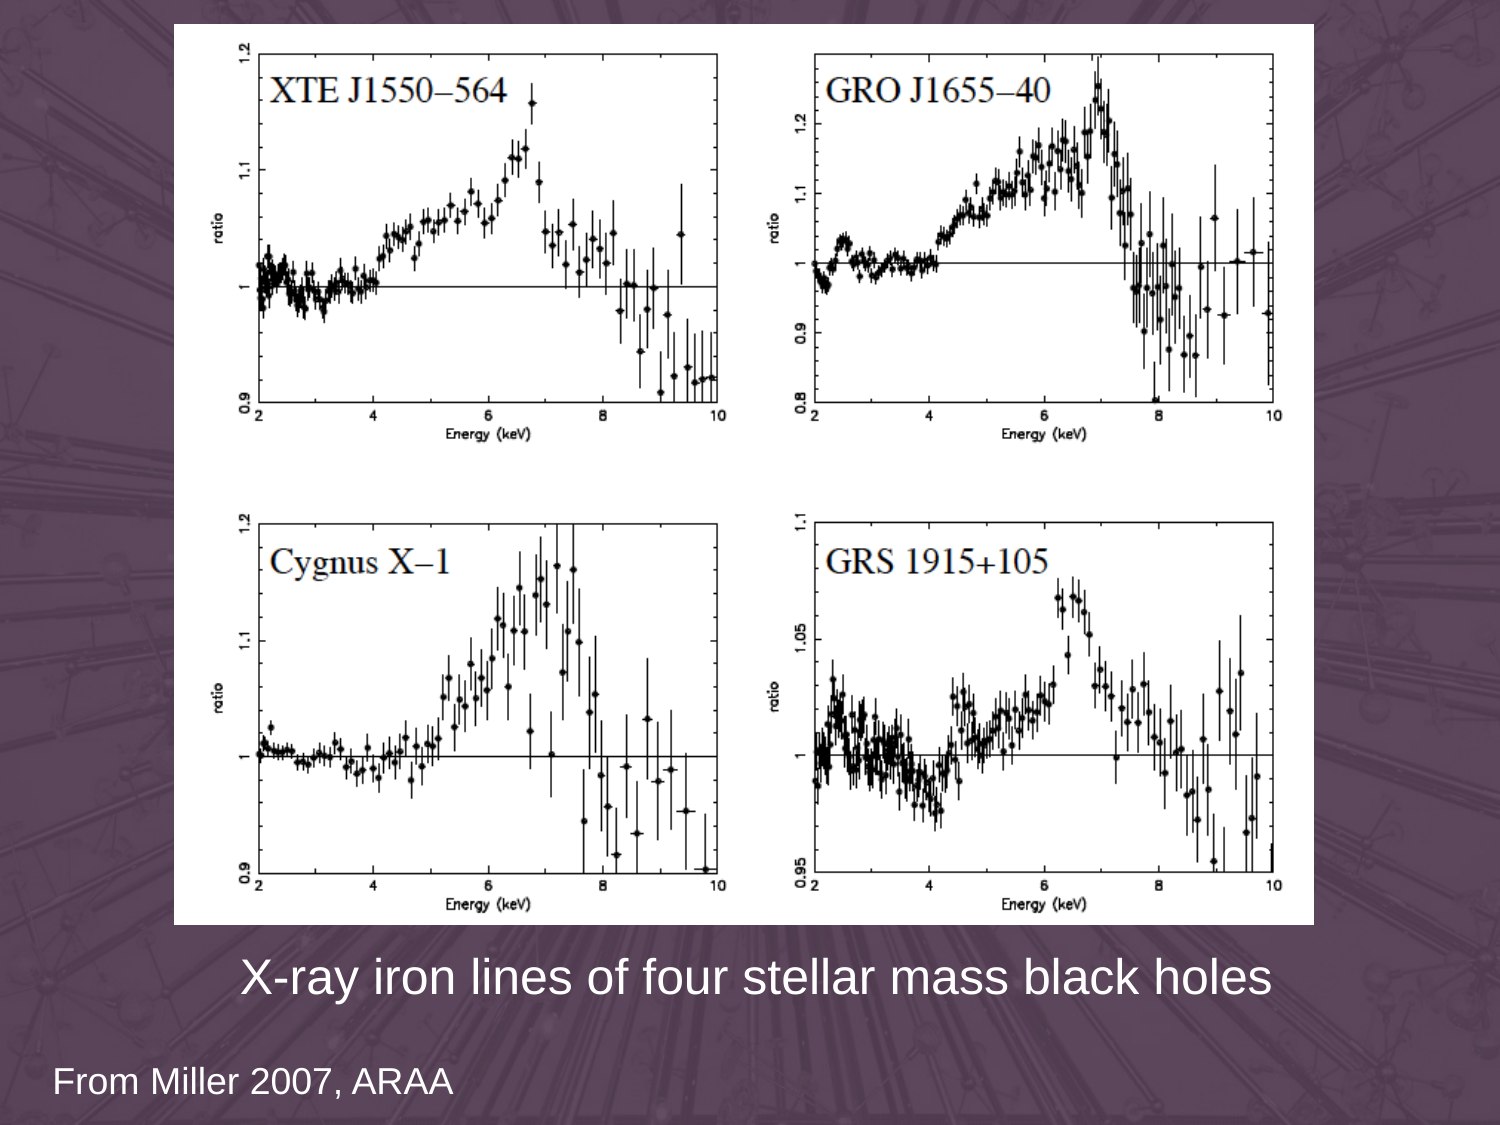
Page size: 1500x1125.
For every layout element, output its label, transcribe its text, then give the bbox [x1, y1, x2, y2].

text_box X-ray iron lines of four stellar mass black holes [225, 936, 1313, 1012]
text_box From Miller 2007, ARAA [37, 1049, 500, 1110]
picture [0, 0, 1500, 1125]
